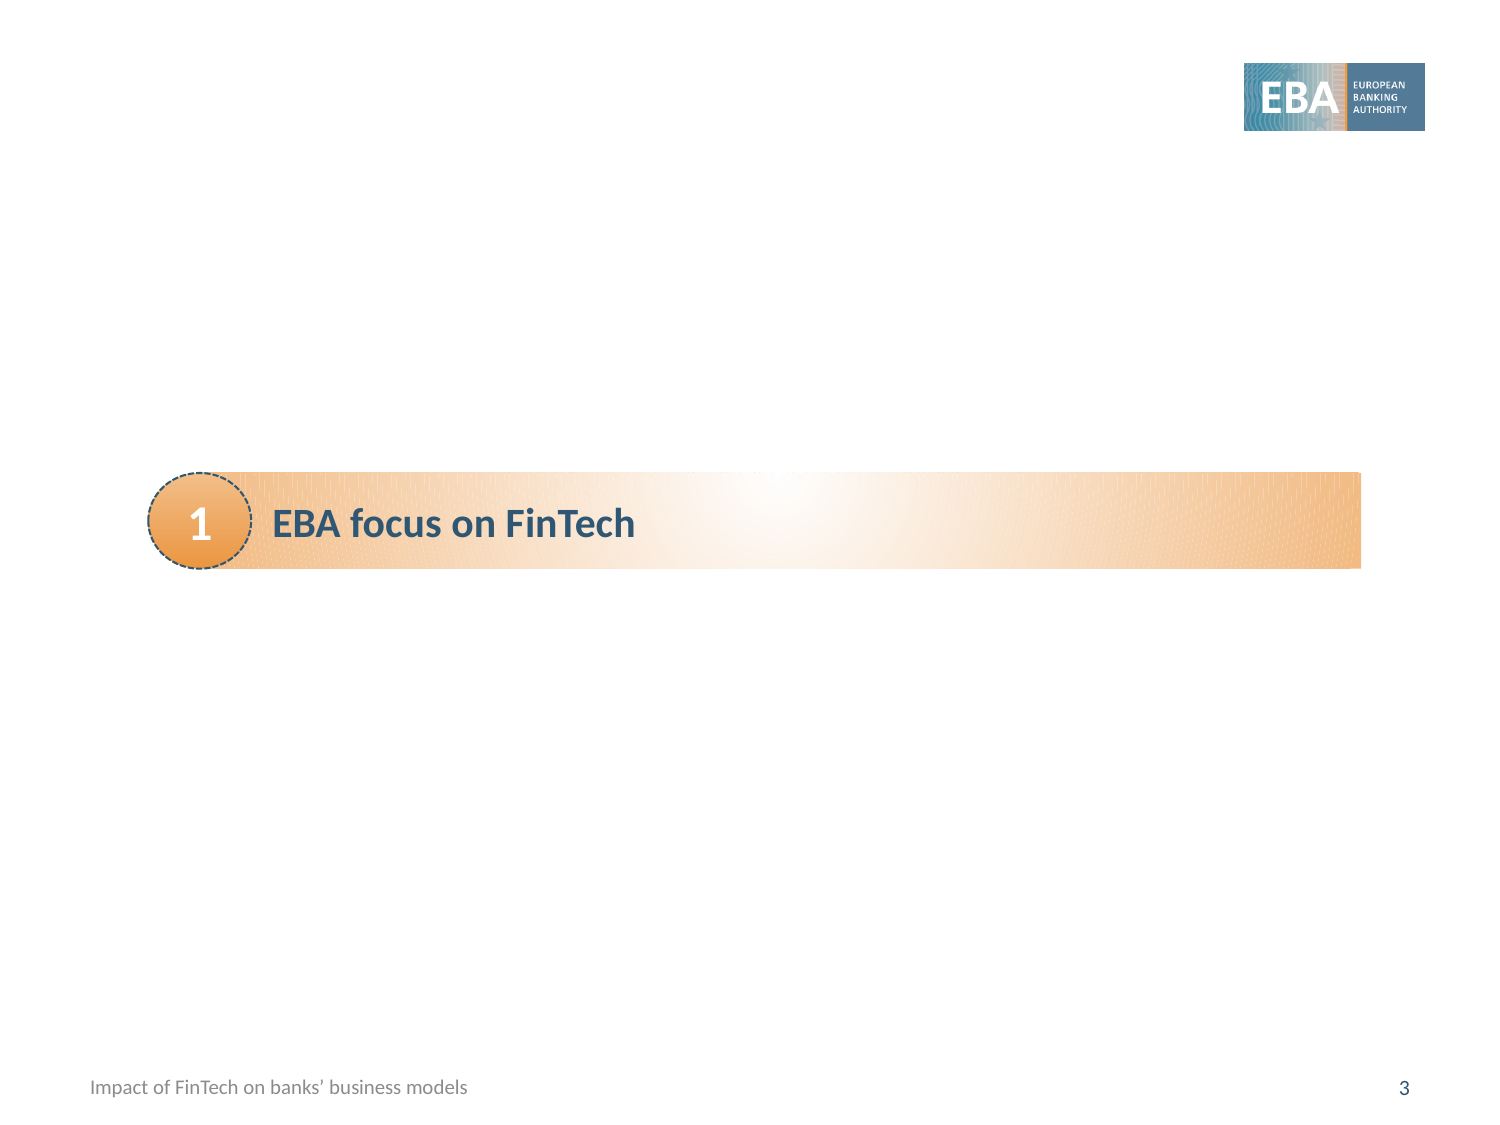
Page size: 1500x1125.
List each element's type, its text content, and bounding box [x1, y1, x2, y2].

text_box 1 [148, 472, 252, 569]
footer Impact of FinTech on banks’ business models [75, 1066, 883, 1103]
picture [1244, 63, 1425, 131]
text_box EBA focus on FinTech [201, 472, 1362, 569]
slide_number 3 [1297, 1066, 1425, 1103]
